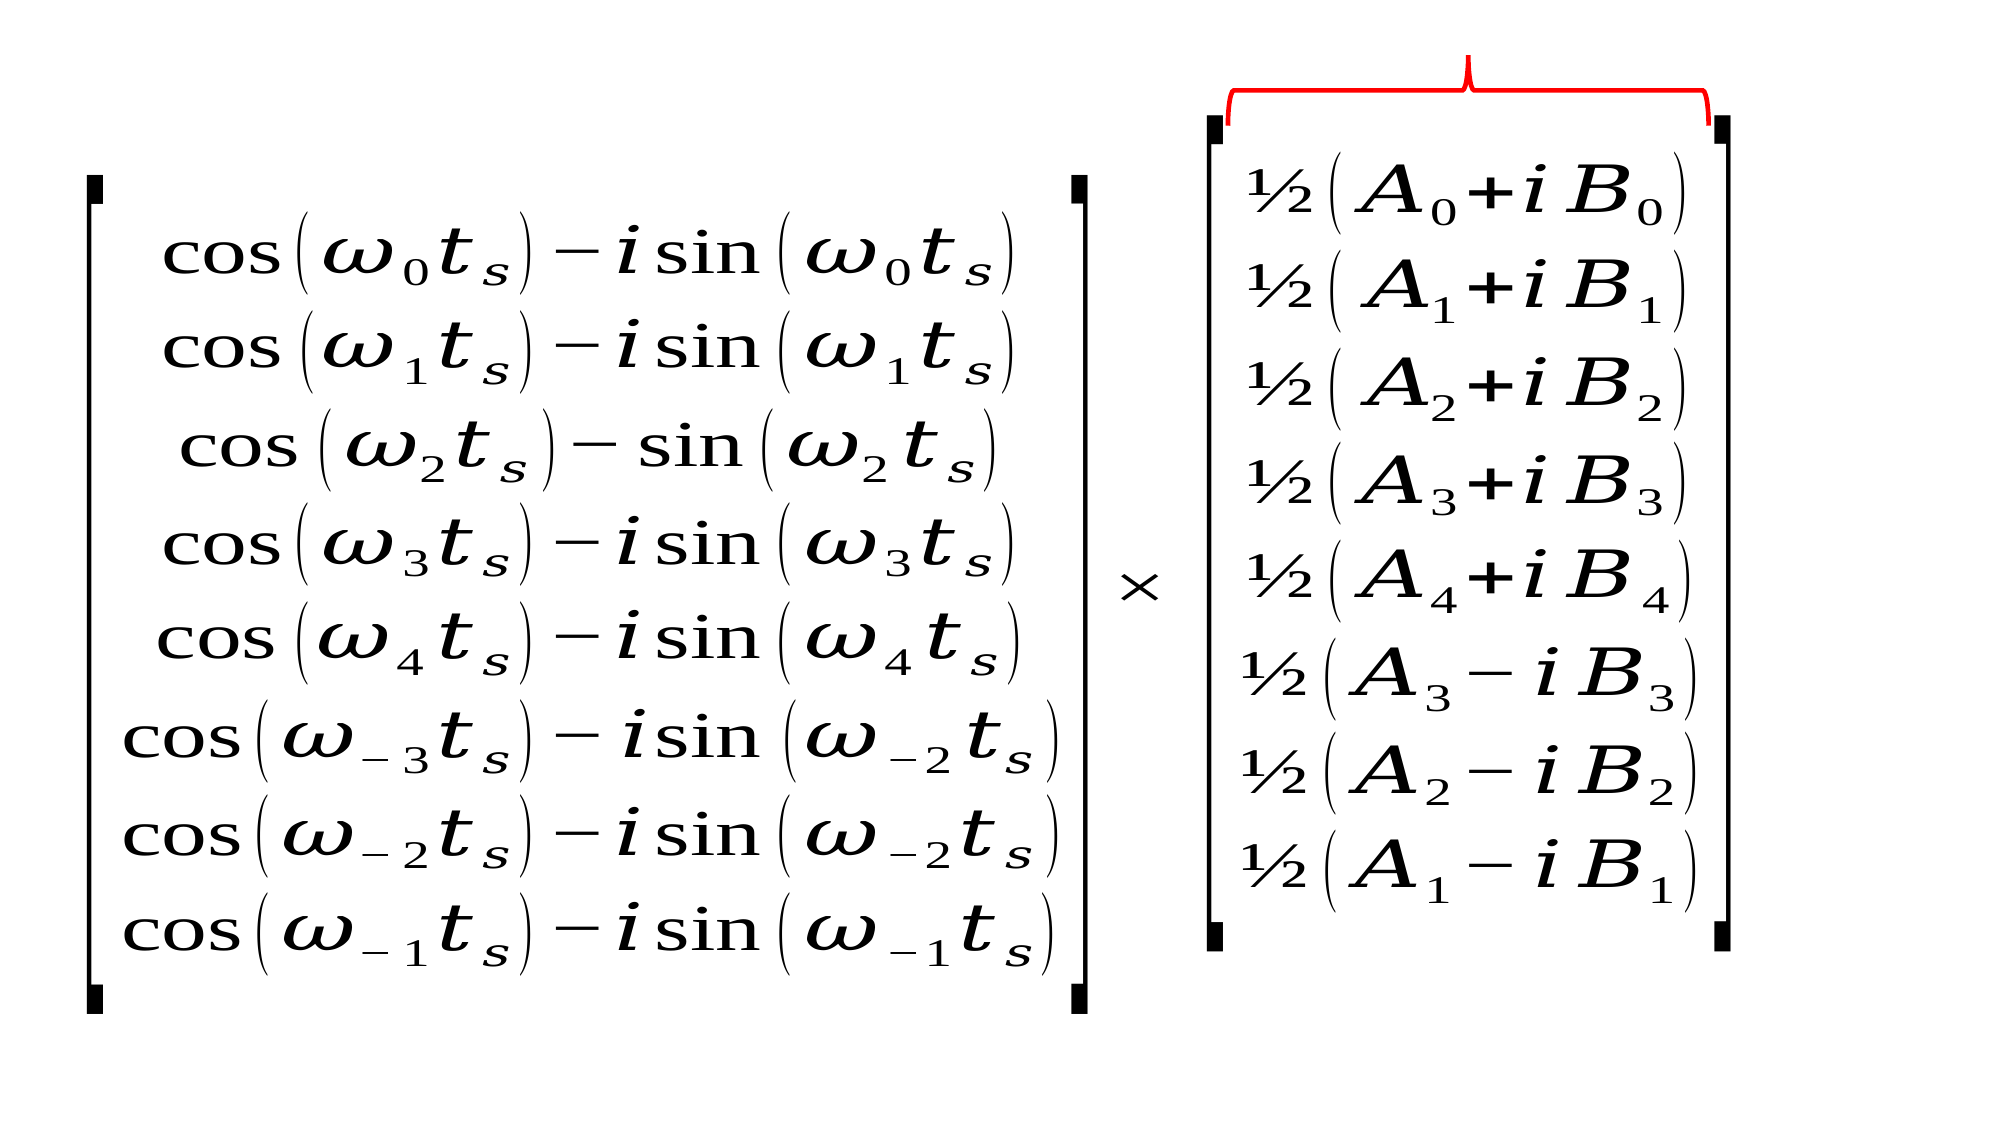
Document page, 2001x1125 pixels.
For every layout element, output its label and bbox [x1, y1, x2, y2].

text_box [1227, 55, 1710, 126]
